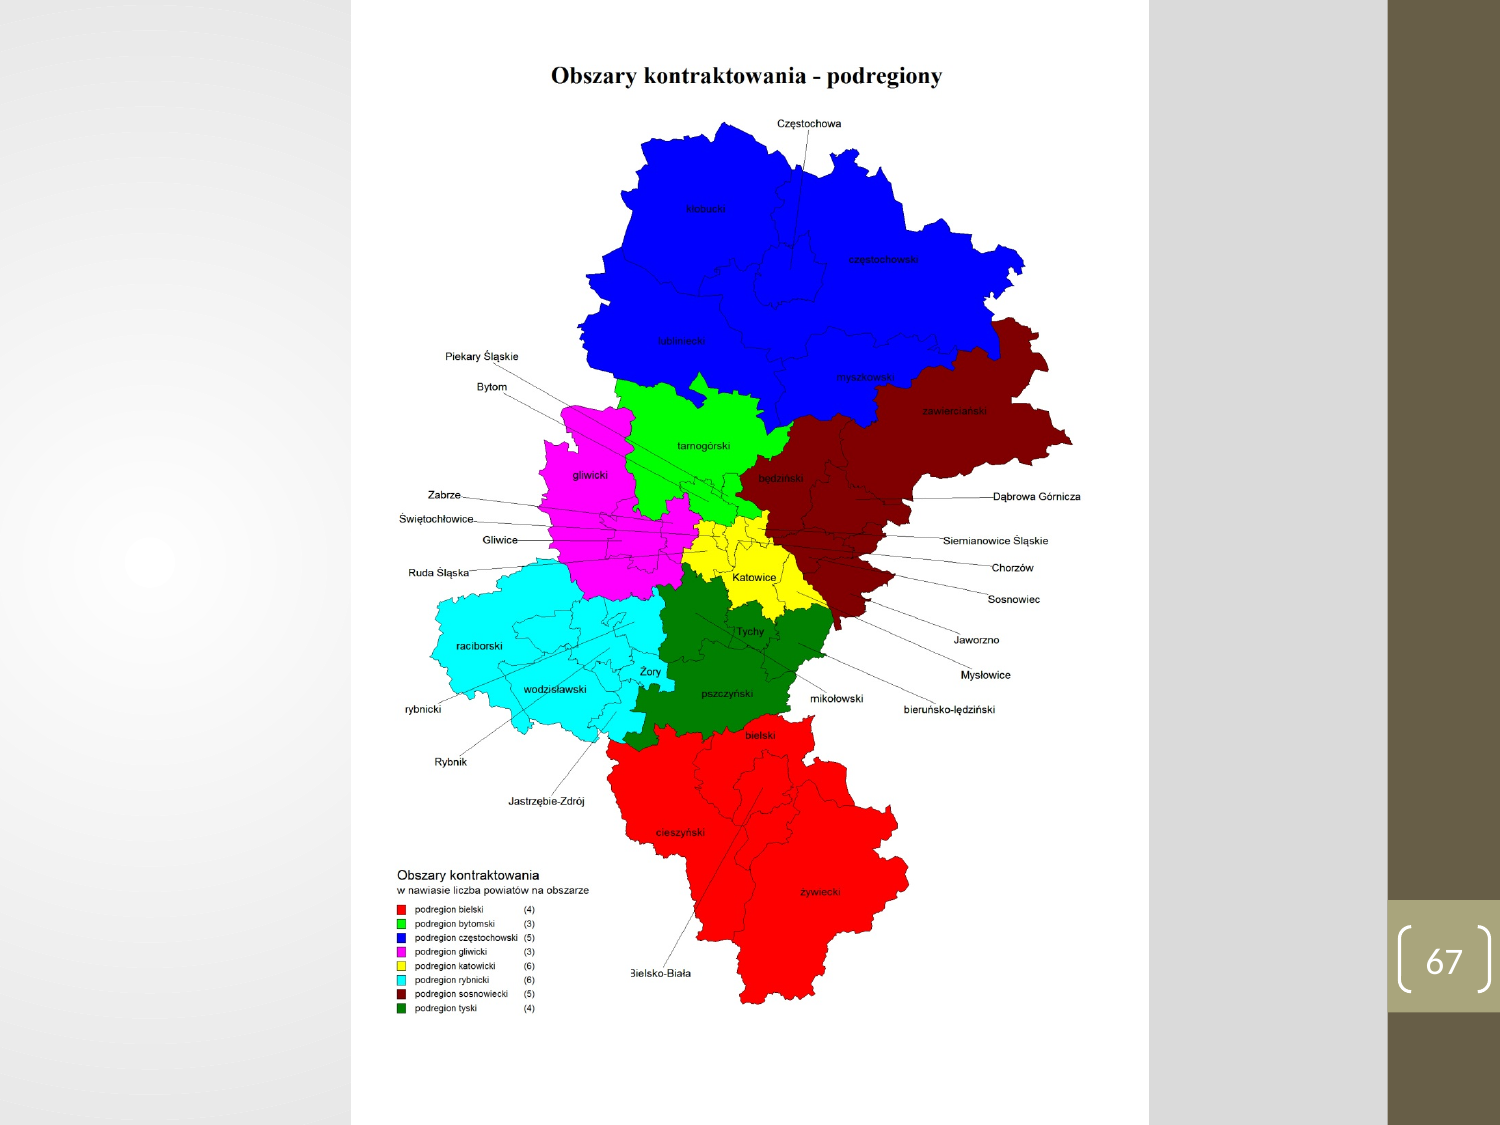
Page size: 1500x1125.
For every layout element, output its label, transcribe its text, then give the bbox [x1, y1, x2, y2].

slide_number 67 [1397, 925, 1492, 994]
picture [351, 0, 1149, 1125]
